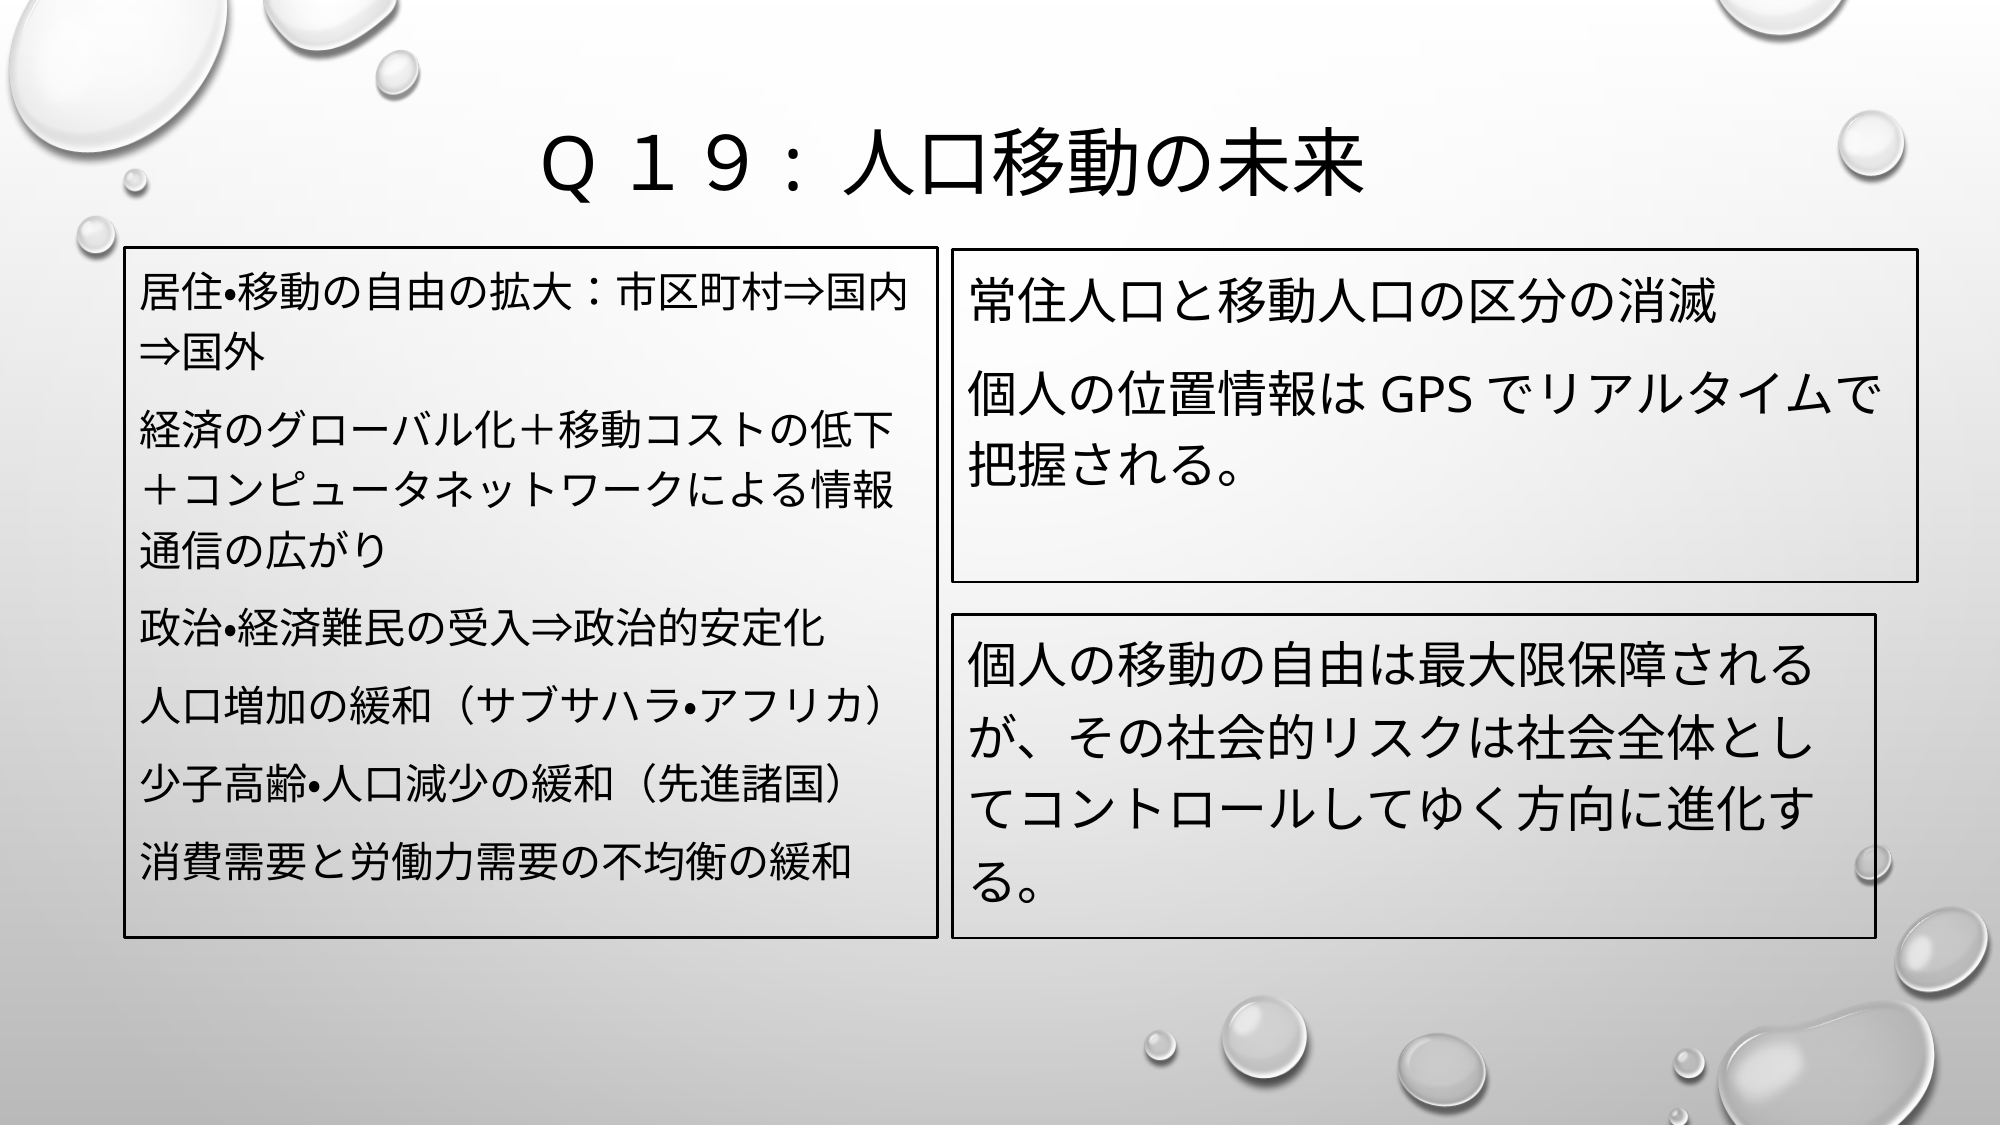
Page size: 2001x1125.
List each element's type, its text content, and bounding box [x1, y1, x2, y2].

title Q１９: 人口移動の未来 [102, 35, 1803, 297]
text_box 個人の移動の自由は最大限保障されるが、その社会的リスクは社会全体としてコントロールしてゆく方向に進化する。 [952, 614, 1876, 938]
list 居住・移動の自由の拡大：市区町村⇒国内⇒国外 経済のグローバル化＋移動コストの低下＋コンピュータネットワークによる情報通信の広がり 政治・経済難民の受入⇒政治的安定化 人口増加の緩和（サブサハラ・アフリカ） 少子高齢・人口減少の緩和（先進諸国） 消費需要と労働力需要の不均衡の緩和 [124, 247, 938, 938]
picture [0, 0, 2000, 1125]
text_box 常住人口と移動人口の区分の消滅 個人の位置情報はGPSでリアルタイムで把握される。 [952, 249, 1918, 582]
